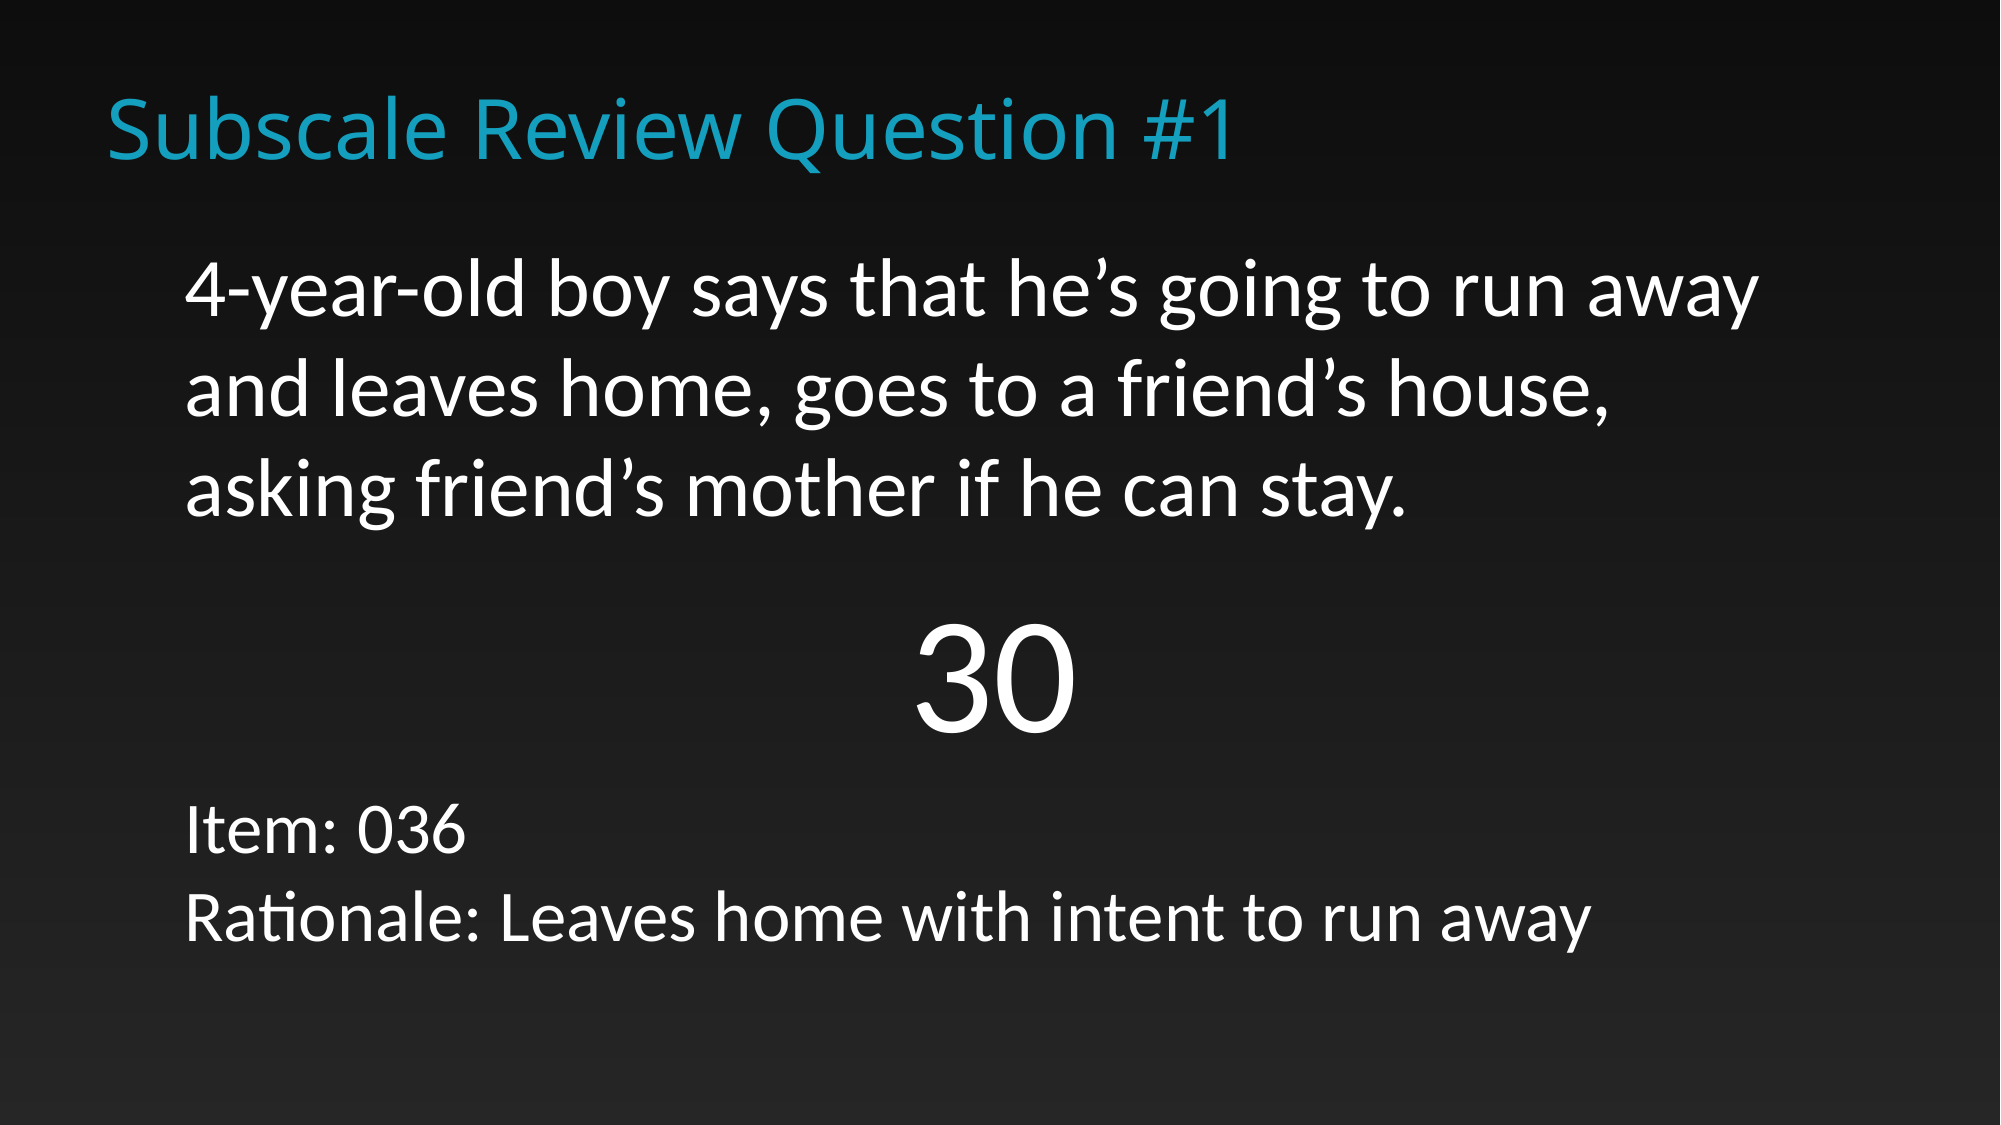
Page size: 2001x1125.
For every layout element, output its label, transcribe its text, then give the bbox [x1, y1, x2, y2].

list 4-year-old boy says that he’s going to run away and leaves home, goes to a friend’s house, asking friend’s mother if he can stay. 30 Item: 036 Rationale: Leaves home with intent to run away [164, 223, 1824, 1031]
title Subscale Review Question #1 [86, 46, 1889, 186]
